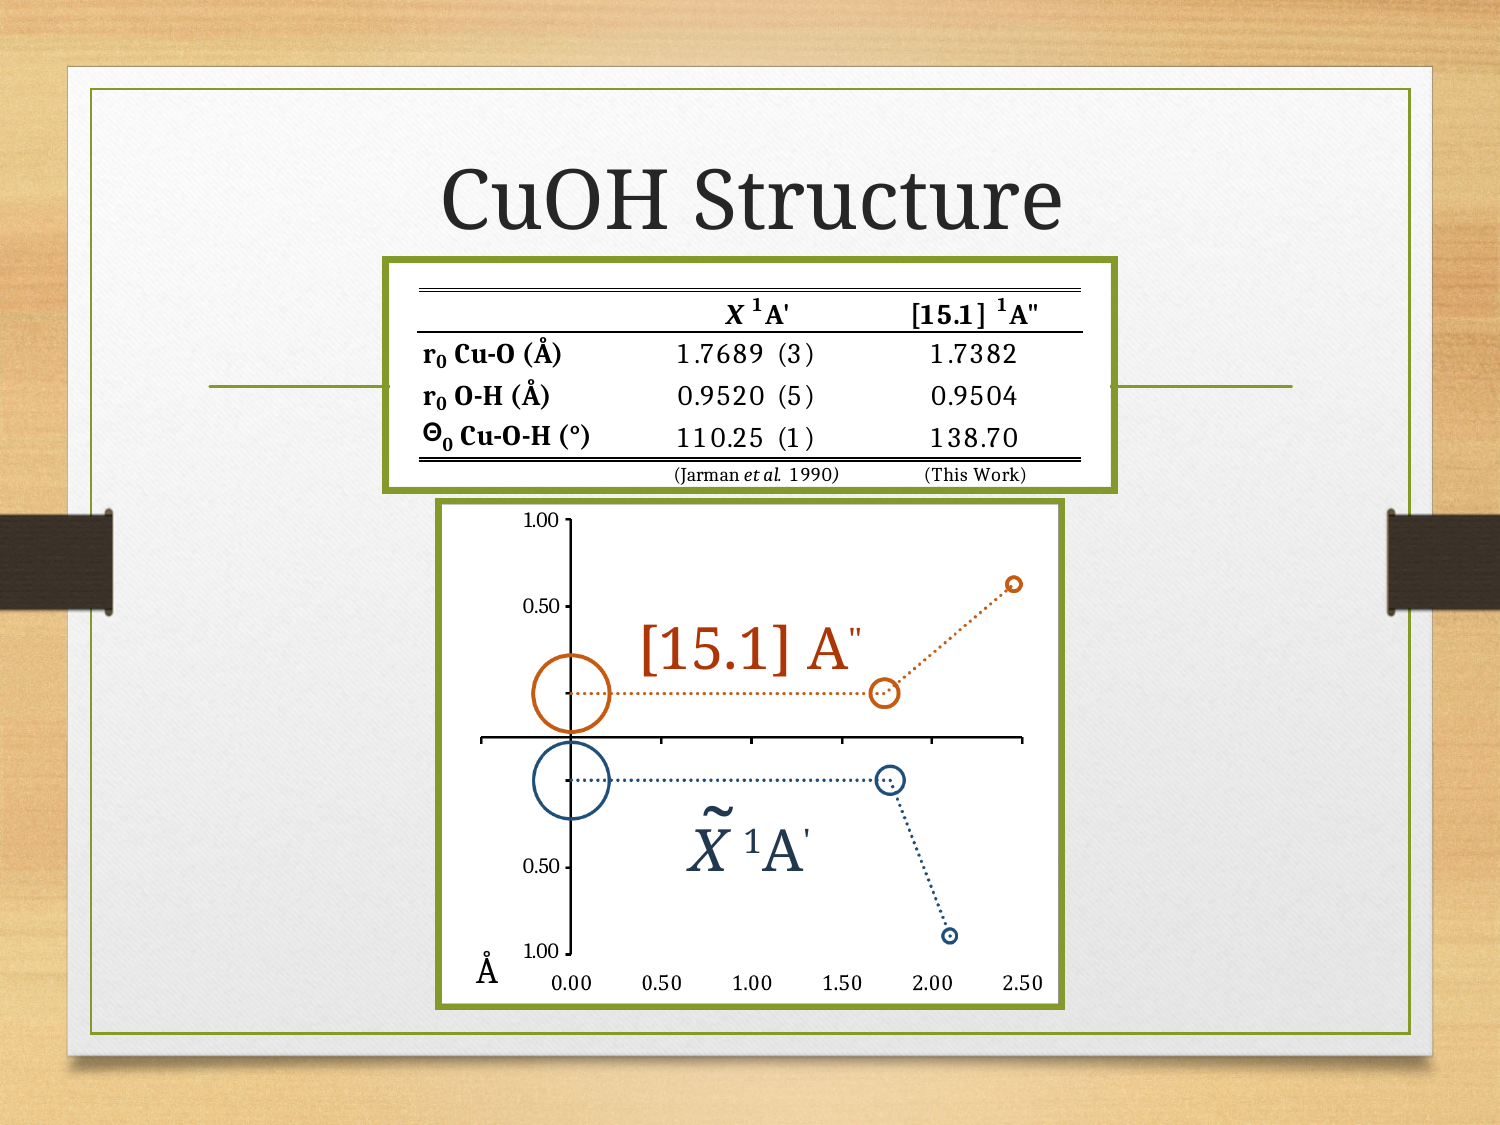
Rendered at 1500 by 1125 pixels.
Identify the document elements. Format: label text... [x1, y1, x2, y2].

picture [0, 0, 1500, 1125]
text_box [440, 497, 1060, 1004]
title CuOH Structure [194, 89, 1311, 304]
